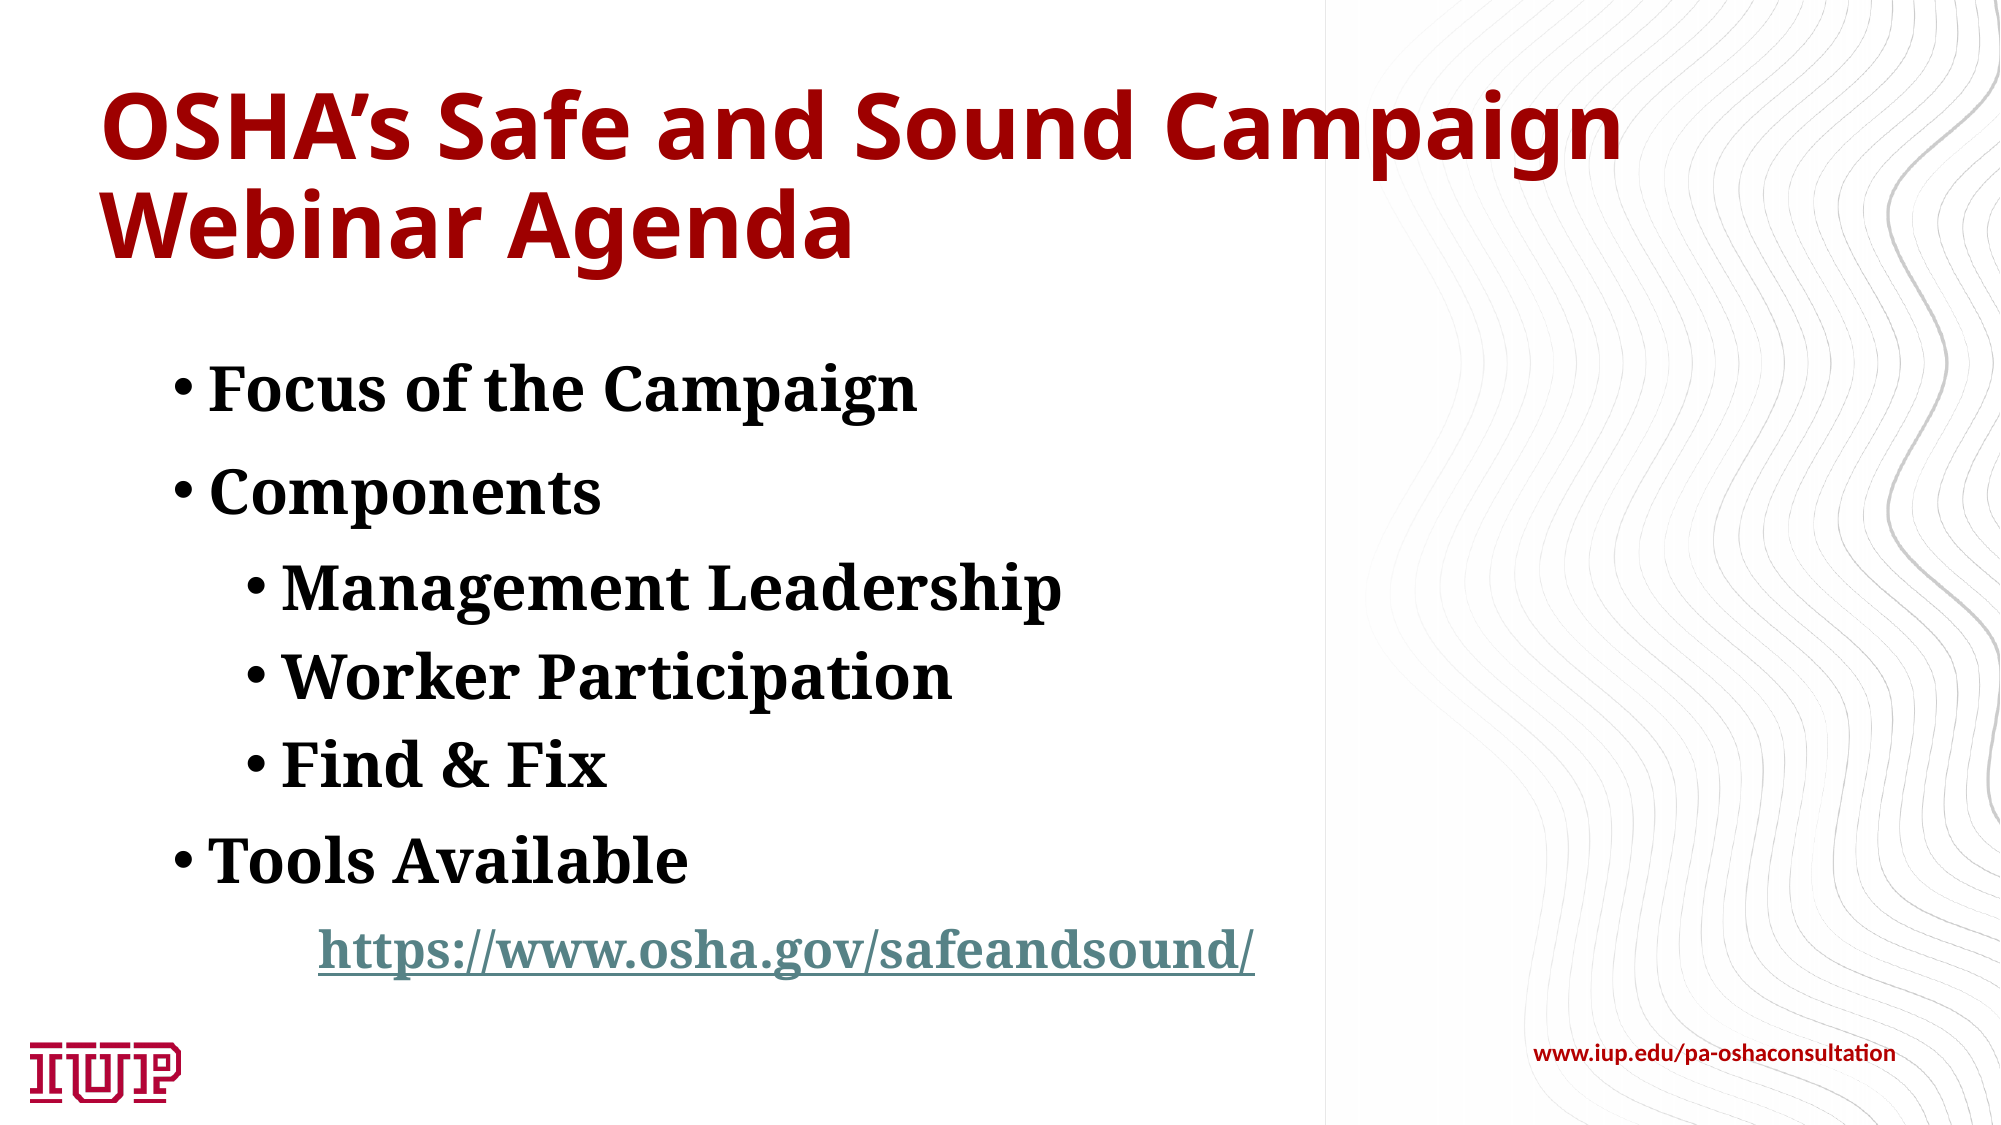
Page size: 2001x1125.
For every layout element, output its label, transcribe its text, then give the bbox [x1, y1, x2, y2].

list Focus of the Campaign Components Management Leadership Worker Participation Find & Fix Tools Available https://www.osha.gov/safeandsound/ [157, 341, 1883, 1000]
text_box www.iup.edu/pa-oshaconsultation [1518, 1028, 1944, 1074]
title OSHA’s Safe and Sound Campaign Webinar Agenda [84, 70, 1788, 289]
picture [1299, 0, 2000, 1125]
